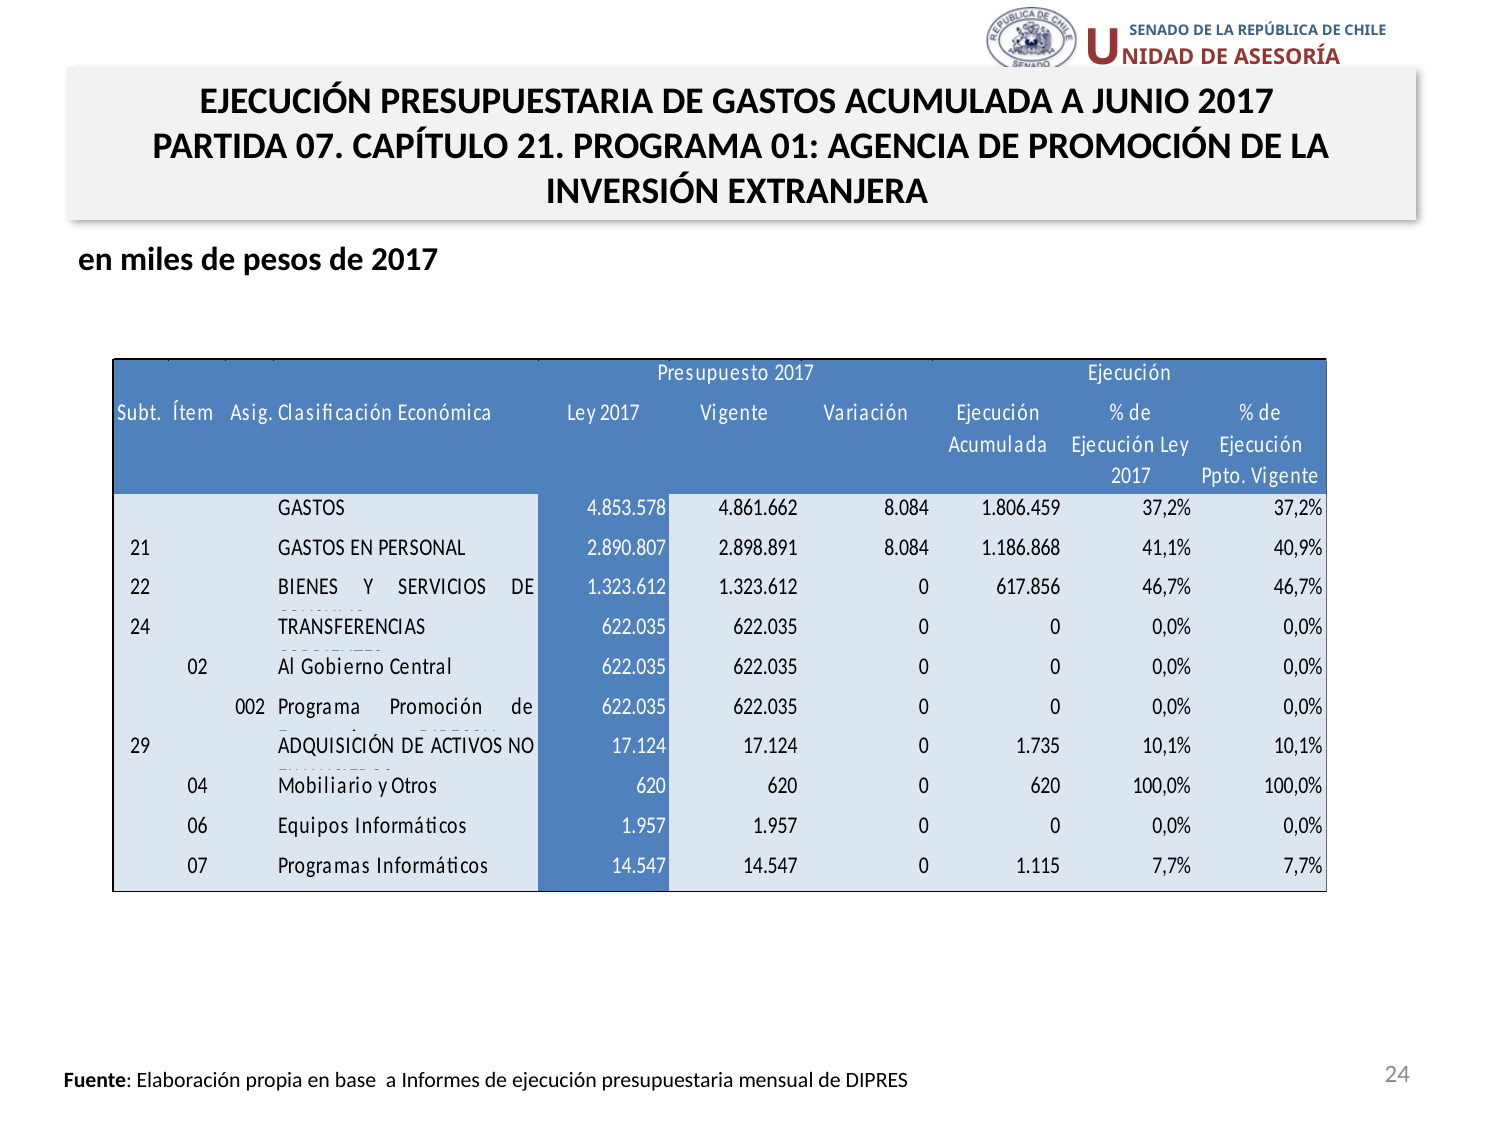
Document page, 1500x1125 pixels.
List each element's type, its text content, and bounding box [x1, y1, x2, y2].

text_box EJECUCIÓN PRESUPUESTARIA DE GASTOS ACUMULADA A JUNIO 2017 PARTIDA 07. CAPÍTULO 21. PROGRAMA 01: AGENCIA DE PROMOCIÓN DE LA INVERSIÓN EXTRANJERA [67, 67, 1415, 219]
footer Fuente: Elaboración propia en base a Informes de ejecución presupuestaria mensual de DIPRES [48, 1058, 1428, 1119]
slide_number 24 [1074, 1042, 1425, 1103]
picture [986, 7, 1079, 67]
text_box en miles de pesos de 2017 [63, 229, 1414, 291]
picture [111, 358, 1329, 894]
